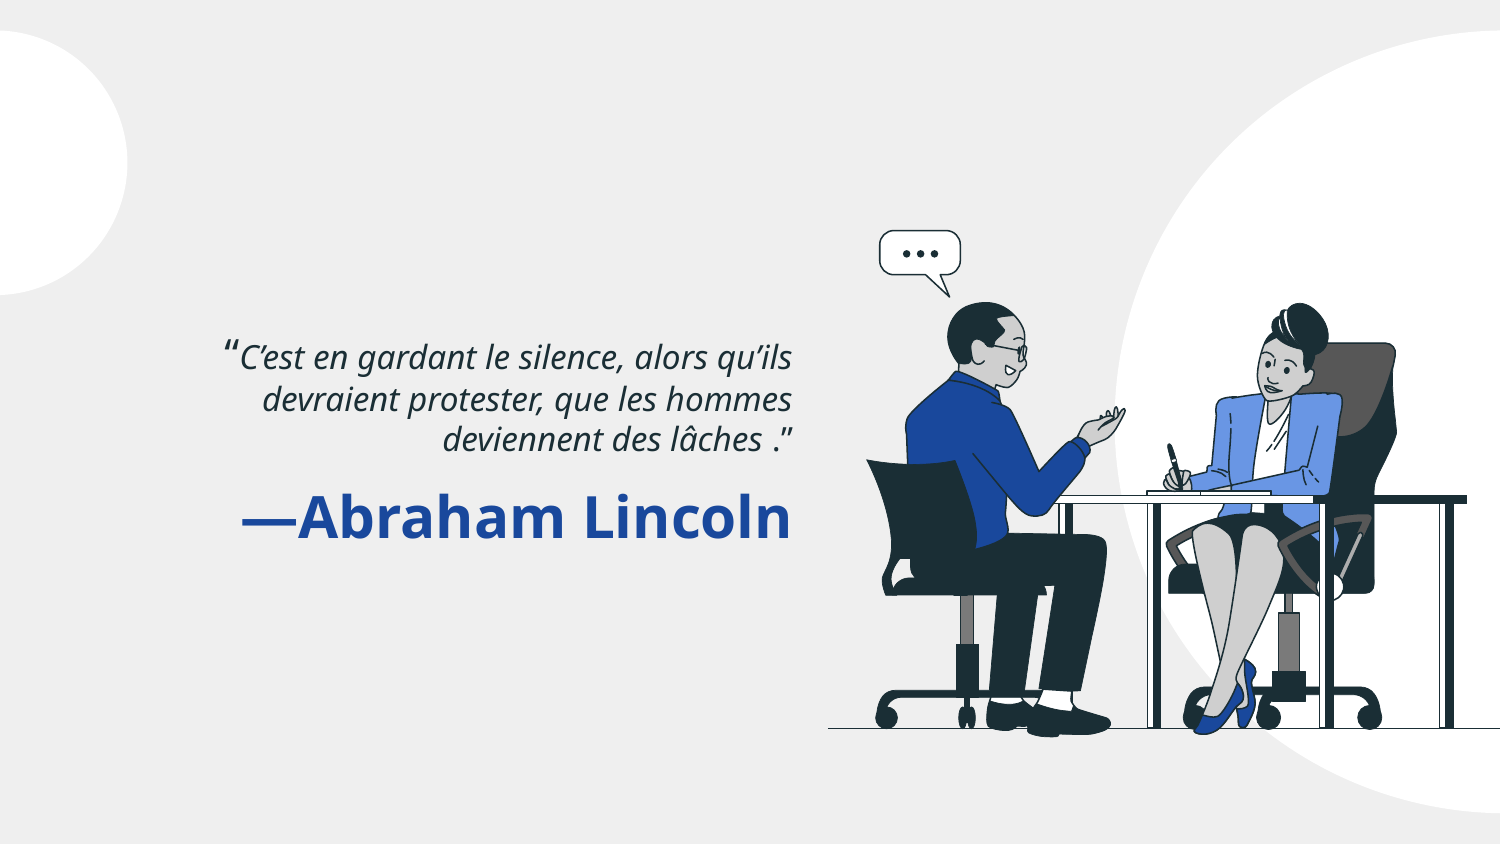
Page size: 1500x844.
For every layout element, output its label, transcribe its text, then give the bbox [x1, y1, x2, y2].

title —Abraham Lincoln [118, 473, 808, 559]
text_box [866, 230, 1467, 738]
subtitle “C’est en gardant le silence, alors qu’ils devraient protester, que les hommes deviennent des lâches .” [118, 285, 808, 473]
